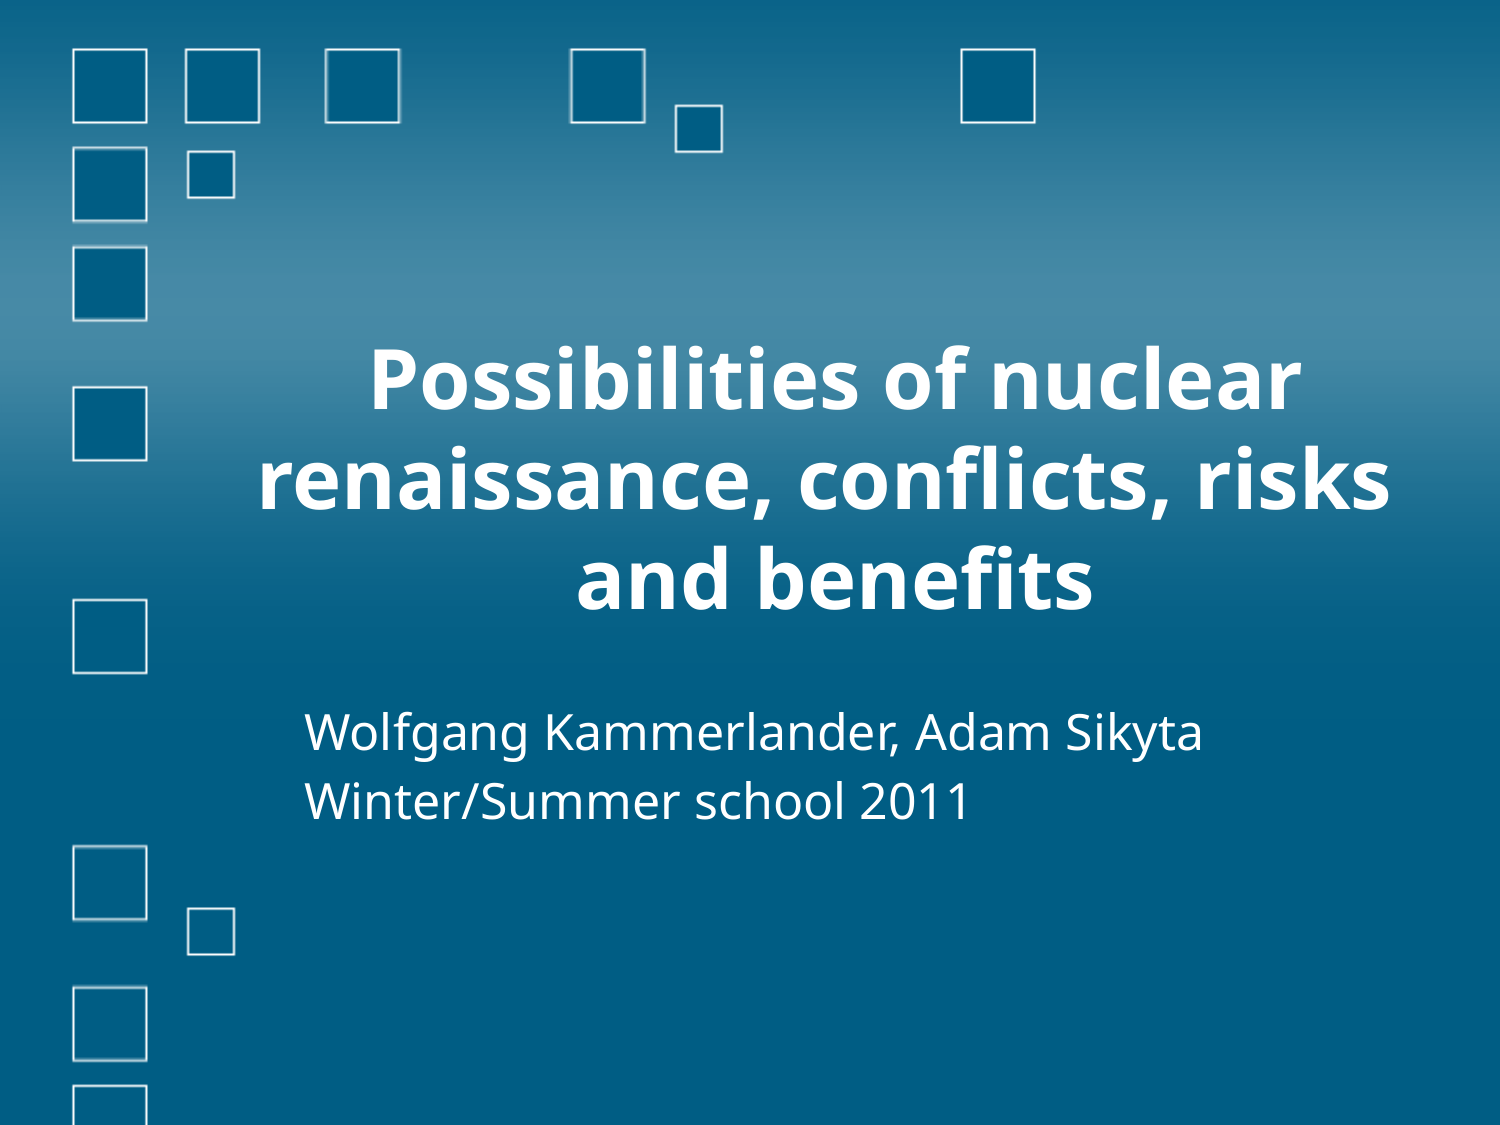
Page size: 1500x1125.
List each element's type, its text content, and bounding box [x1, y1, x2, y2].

picture [187, 908, 235, 956]
picture [72, 985, 147, 1062]
picture [0, 11, 1500, 578]
picture [72, 599, 147, 674]
picture [72, 845, 147, 922]
picture [72, 1085, 147, 1125]
subtitle Wolfgang Kammerlander, Adam Sikyta Winter/Summer school 2011 [289, 692, 1340, 981]
title Possibilities of nuclear renaissance, conflicts, risks and benefits [170, 337, 1500, 634]
